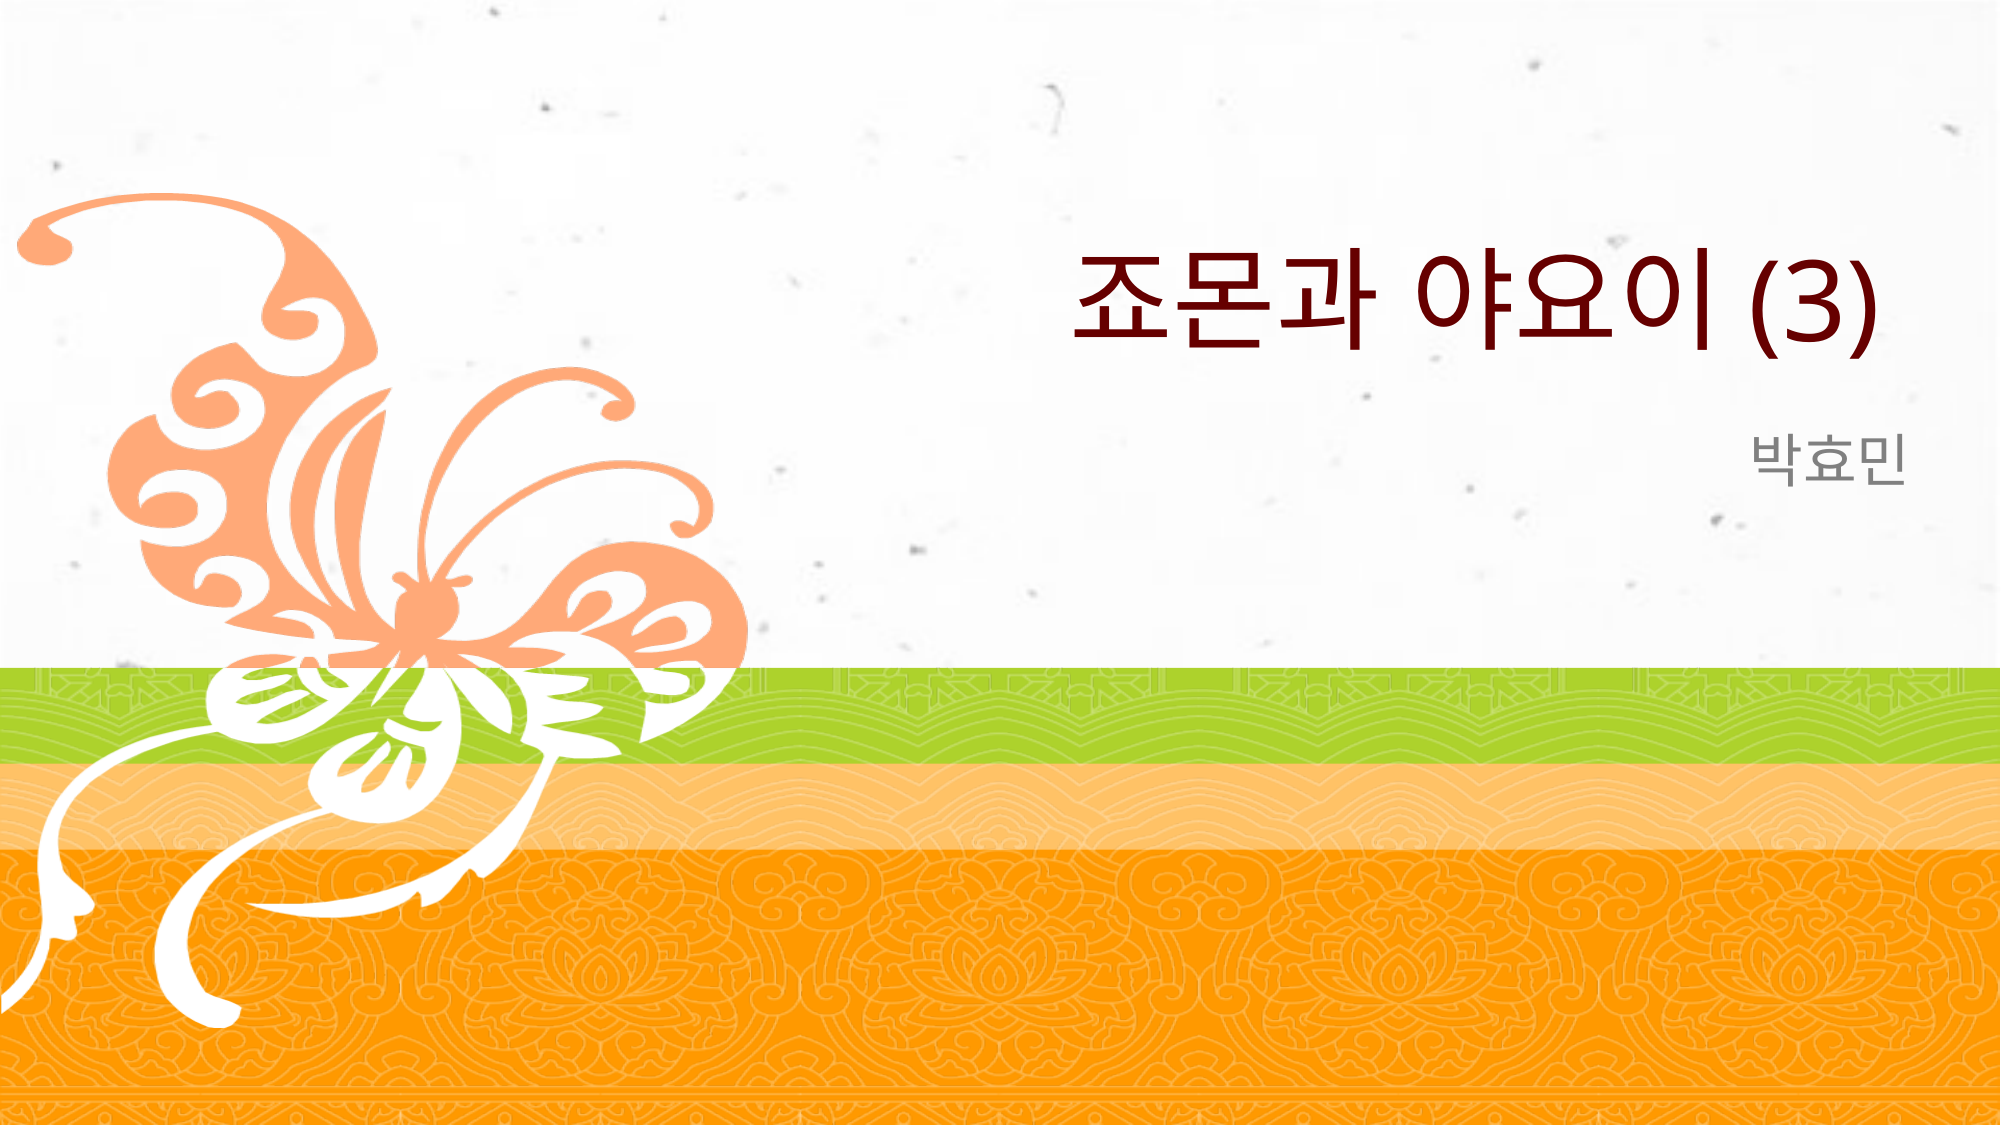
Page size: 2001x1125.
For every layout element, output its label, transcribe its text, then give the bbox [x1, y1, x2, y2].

title 죠몬과 야요이(3) [350, 175, 1925, 417]
picture [0, 667, 2000, 1125]
subtitle 박효민 [525, 416, 1925, 511]
